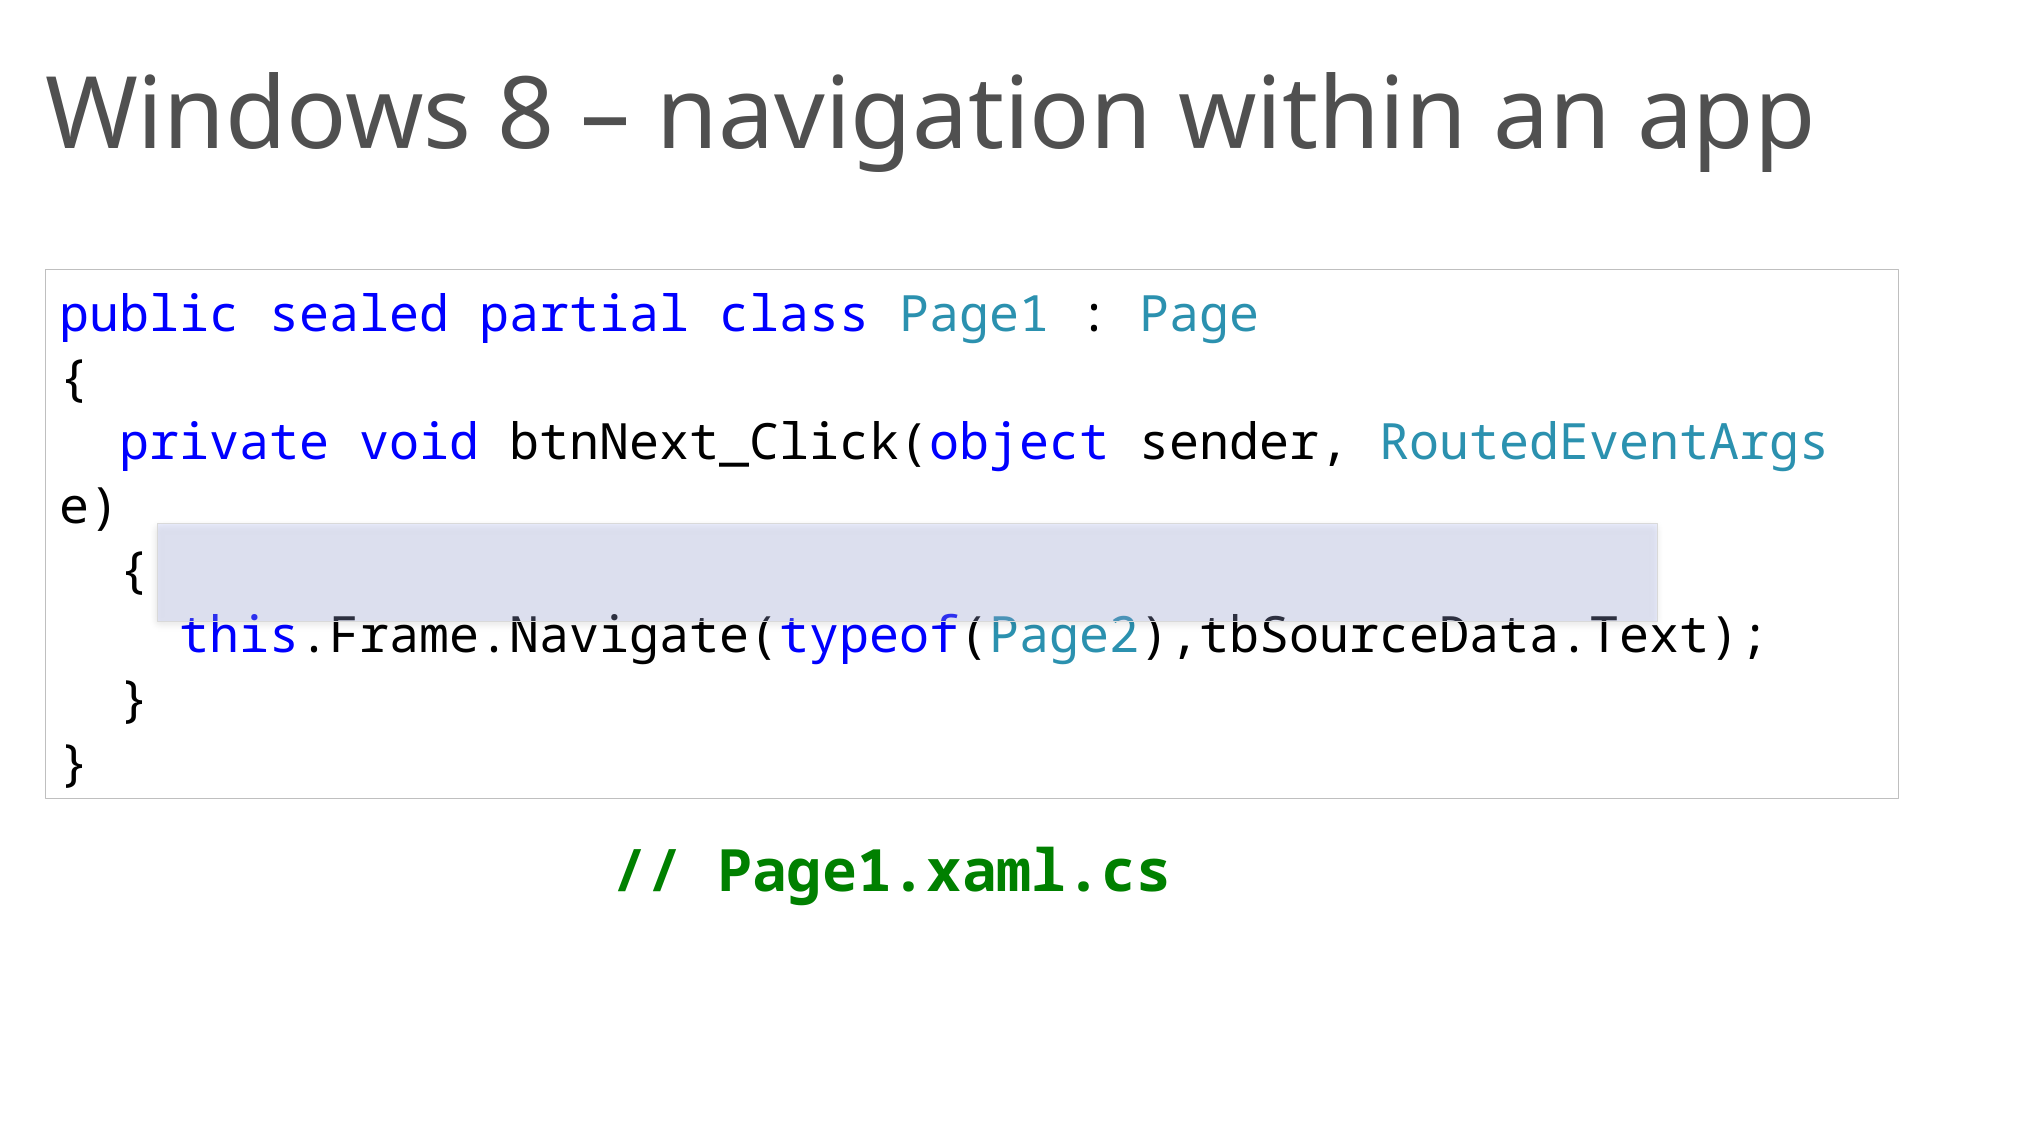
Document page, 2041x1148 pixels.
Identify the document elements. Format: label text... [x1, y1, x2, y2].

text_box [44, 269, 1899, 912]
title Windows 8 – navigation within an app [45, 48, 1996, 199]
